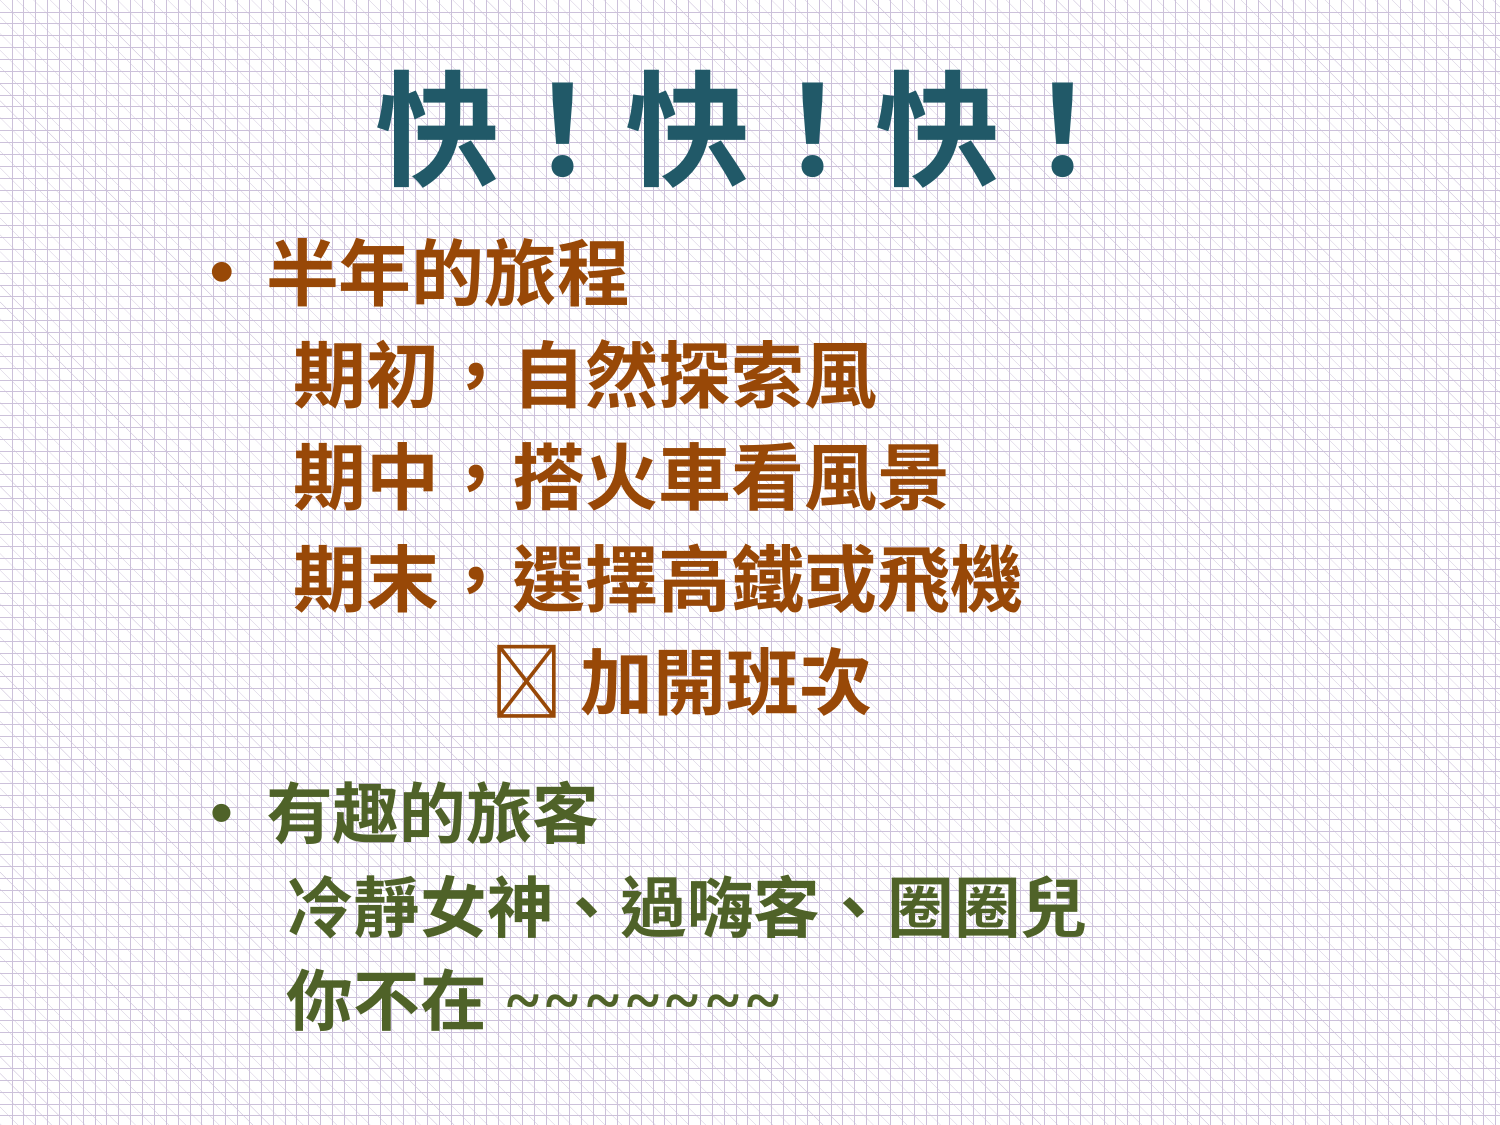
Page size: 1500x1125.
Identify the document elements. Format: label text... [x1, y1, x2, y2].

list 半年的旅程 期初，自然探索風 期中，搭火車看風景 期末，選擇高鐵或飛機 加開班次 有趣的旅客 冷靜女神、過嗨客、圈圈兒 你不在~~~~~~~ [194, 219, 1425, 1059]
title 快！快！快！ [75, 45, 1425, 209]
